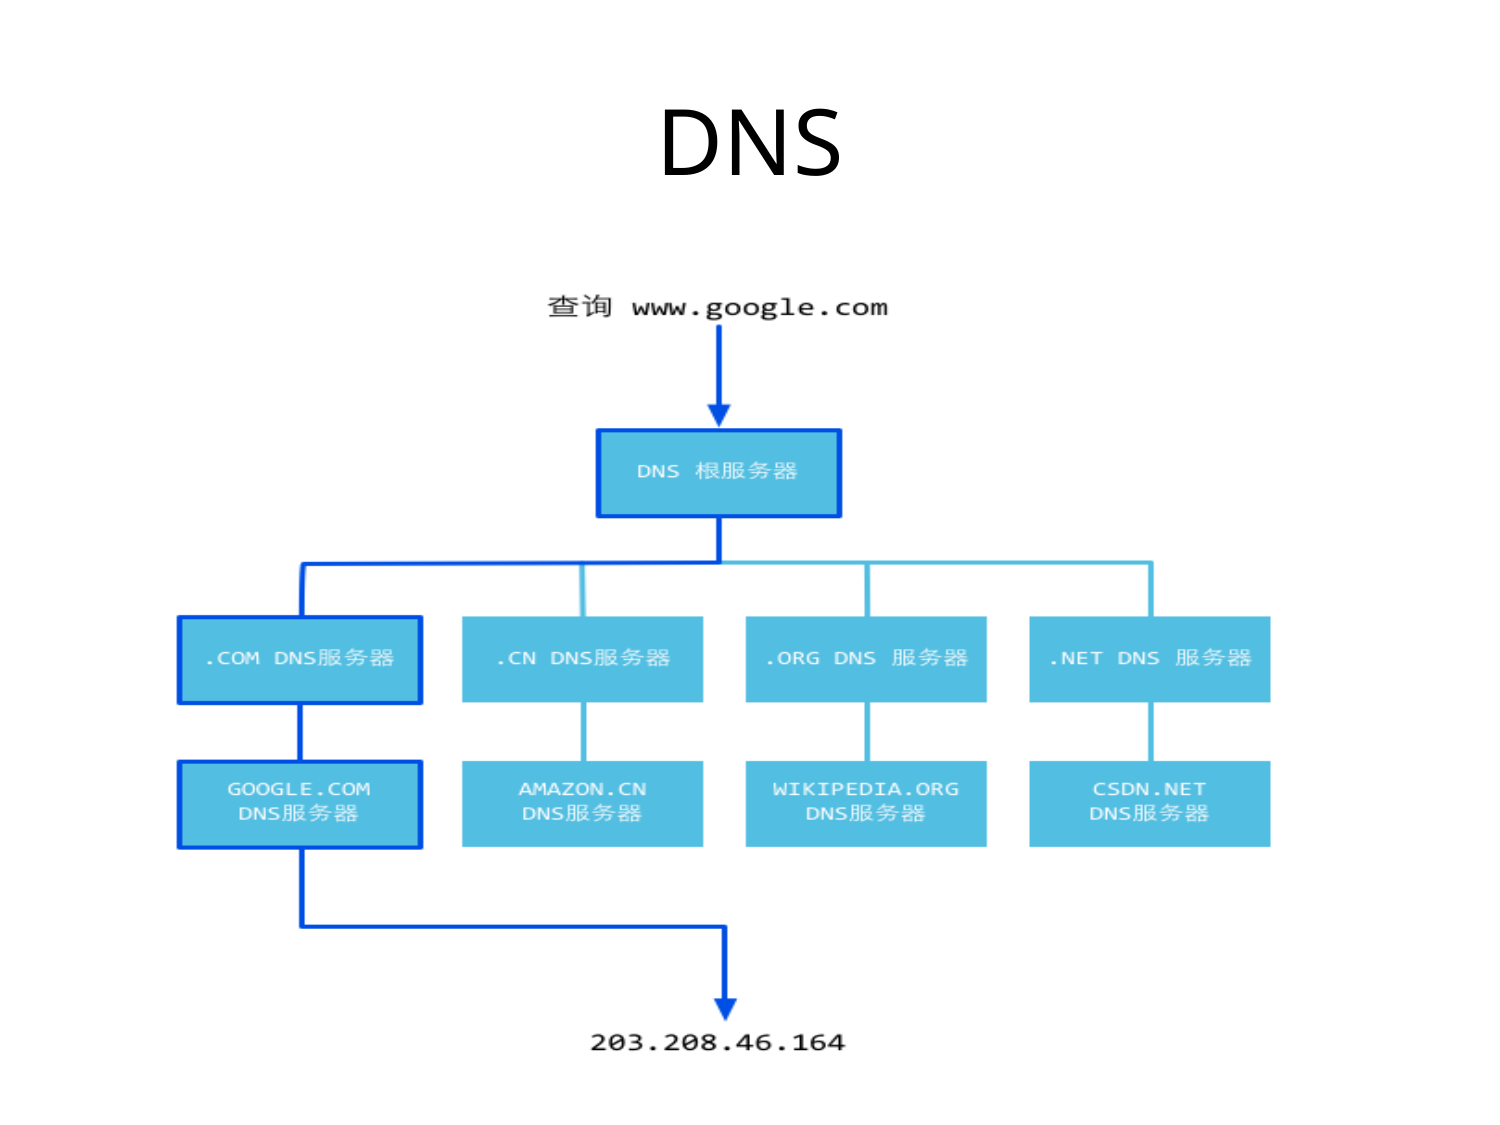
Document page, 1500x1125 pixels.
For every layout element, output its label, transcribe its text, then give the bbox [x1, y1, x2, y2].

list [102, 276, 1398, 1064]
title DNS [75, 45, 1425, 233]
